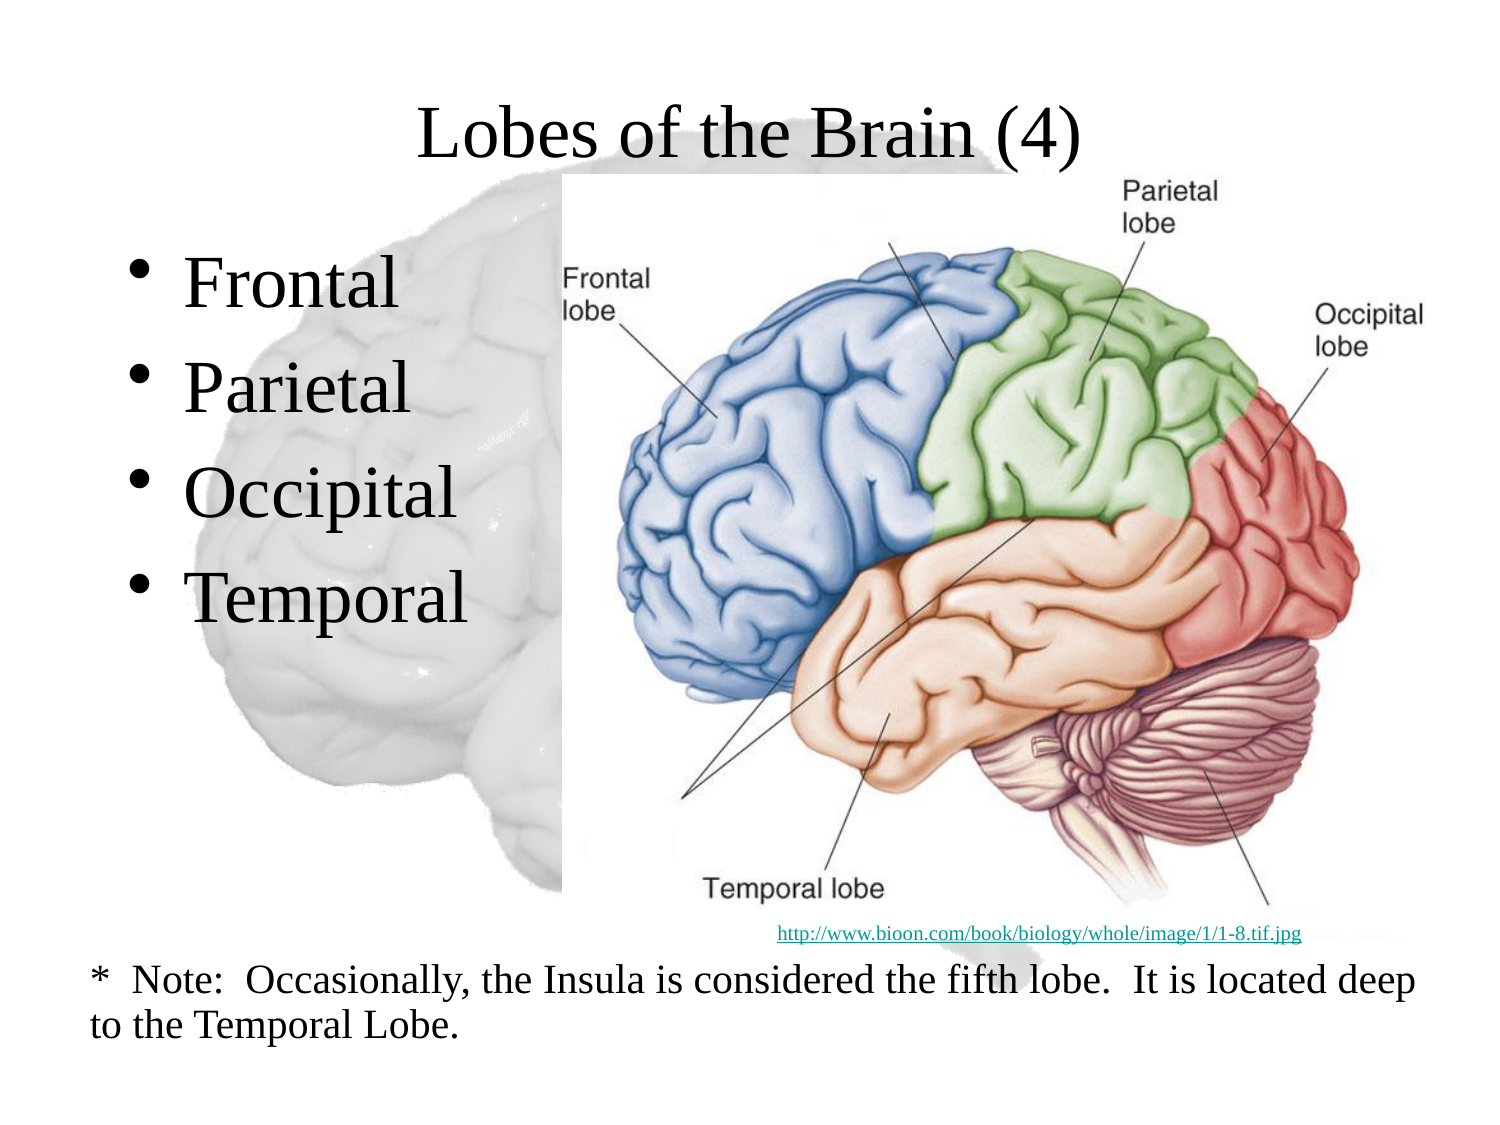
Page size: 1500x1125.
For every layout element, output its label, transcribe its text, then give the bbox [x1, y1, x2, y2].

text_box * Note: Occasionally, the Insula is considered the fifth lobe. It is located deep to the Temporal Lobe. [74, 949, 1438, 1055]
picture [562, 174, 1426, 940]
list Frontal Parietal Occipital Temporal [112, 224, 557, 700]
title Lobes of the Brain (4) [112, 75, 1388, 188]
text_box http://www.bioon.com/book/biology/whole/image/1/1-8.tif.jpg [762, 949, 1338, 953]
